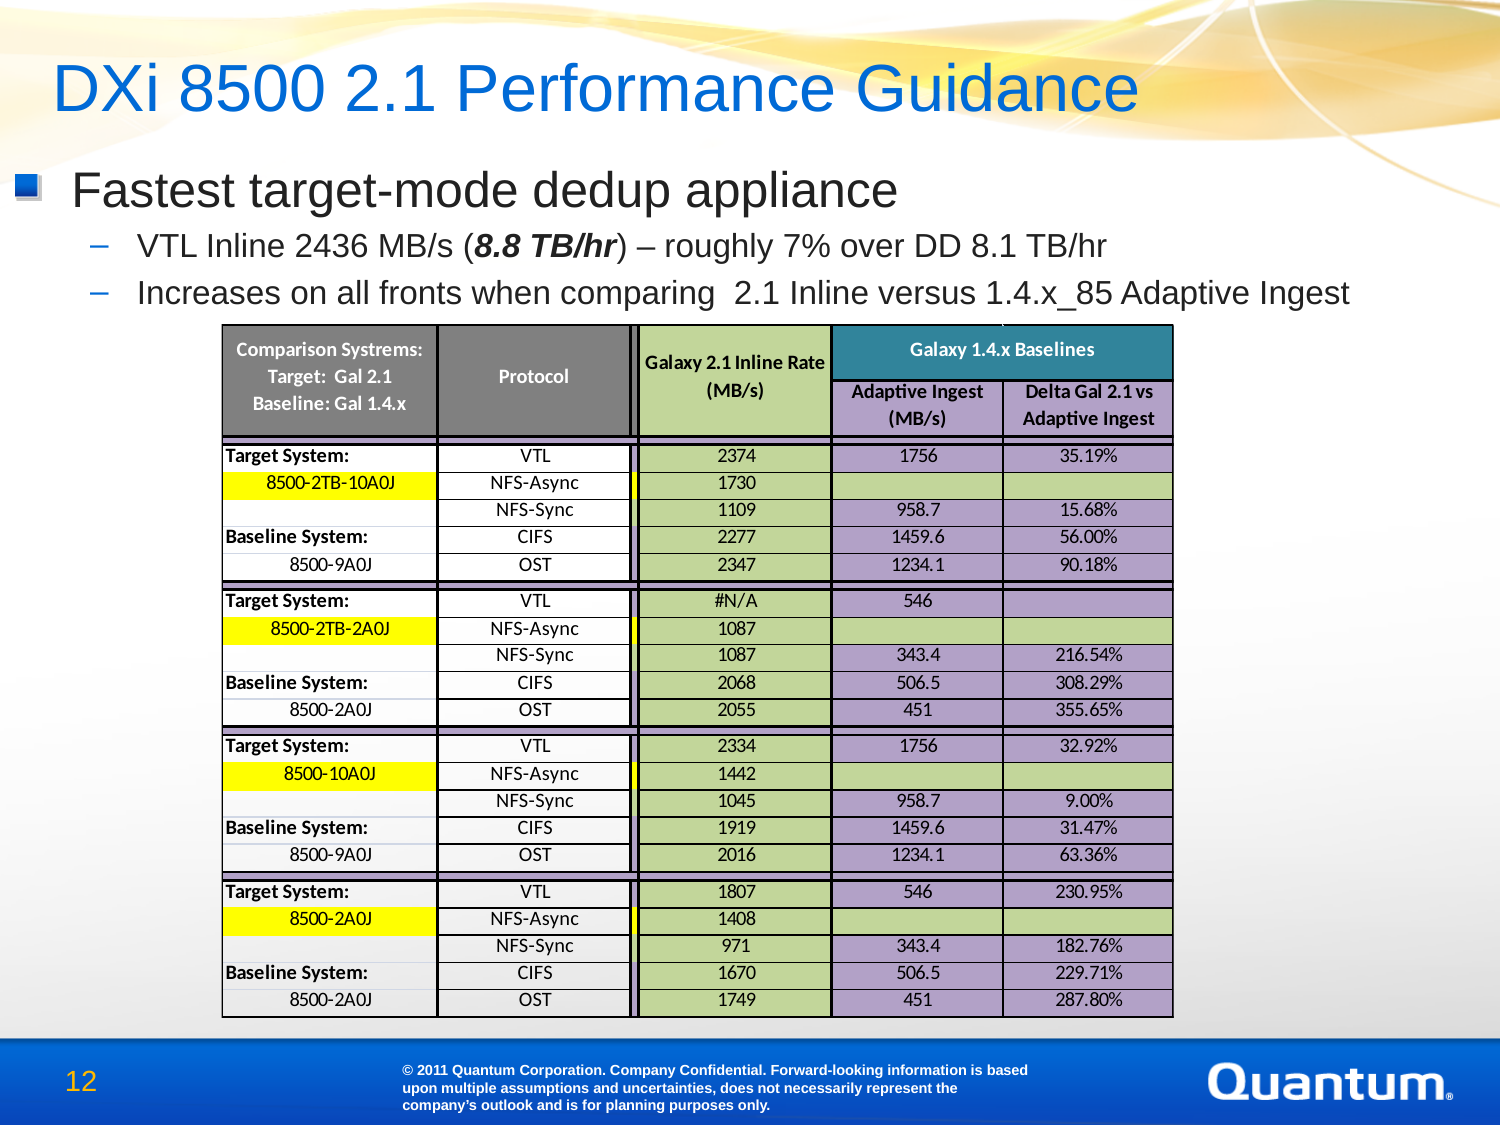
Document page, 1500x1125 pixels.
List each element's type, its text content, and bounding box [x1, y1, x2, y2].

list Fastest target-mode dedup appliance VTL Inline 2436 MB/s (8.8 TB/hr) – roughly 7% over DD 8.1 TB/hr Increases on all fronts when comparing 2.1 Inline versus 1.4.x_85 Adaptive Ingest [0, 149, 1426, 1038]
text_box 12 [49, 1054, 138, 1108]
text_box © 2011 Quantum Corporation. Company Confidential. Forward-looking information is based upon multiple assumptions and uncertainties, does not necessarily represent the company’s outlook and is for planning purposes only. [387, 1048, 1050, 1124]
title DXi 8500 2.1 Performance Guidance [37, 32, 1463, 138]
picture [15, 174, 42, 201]
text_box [221, 324, 1176, 1019]
